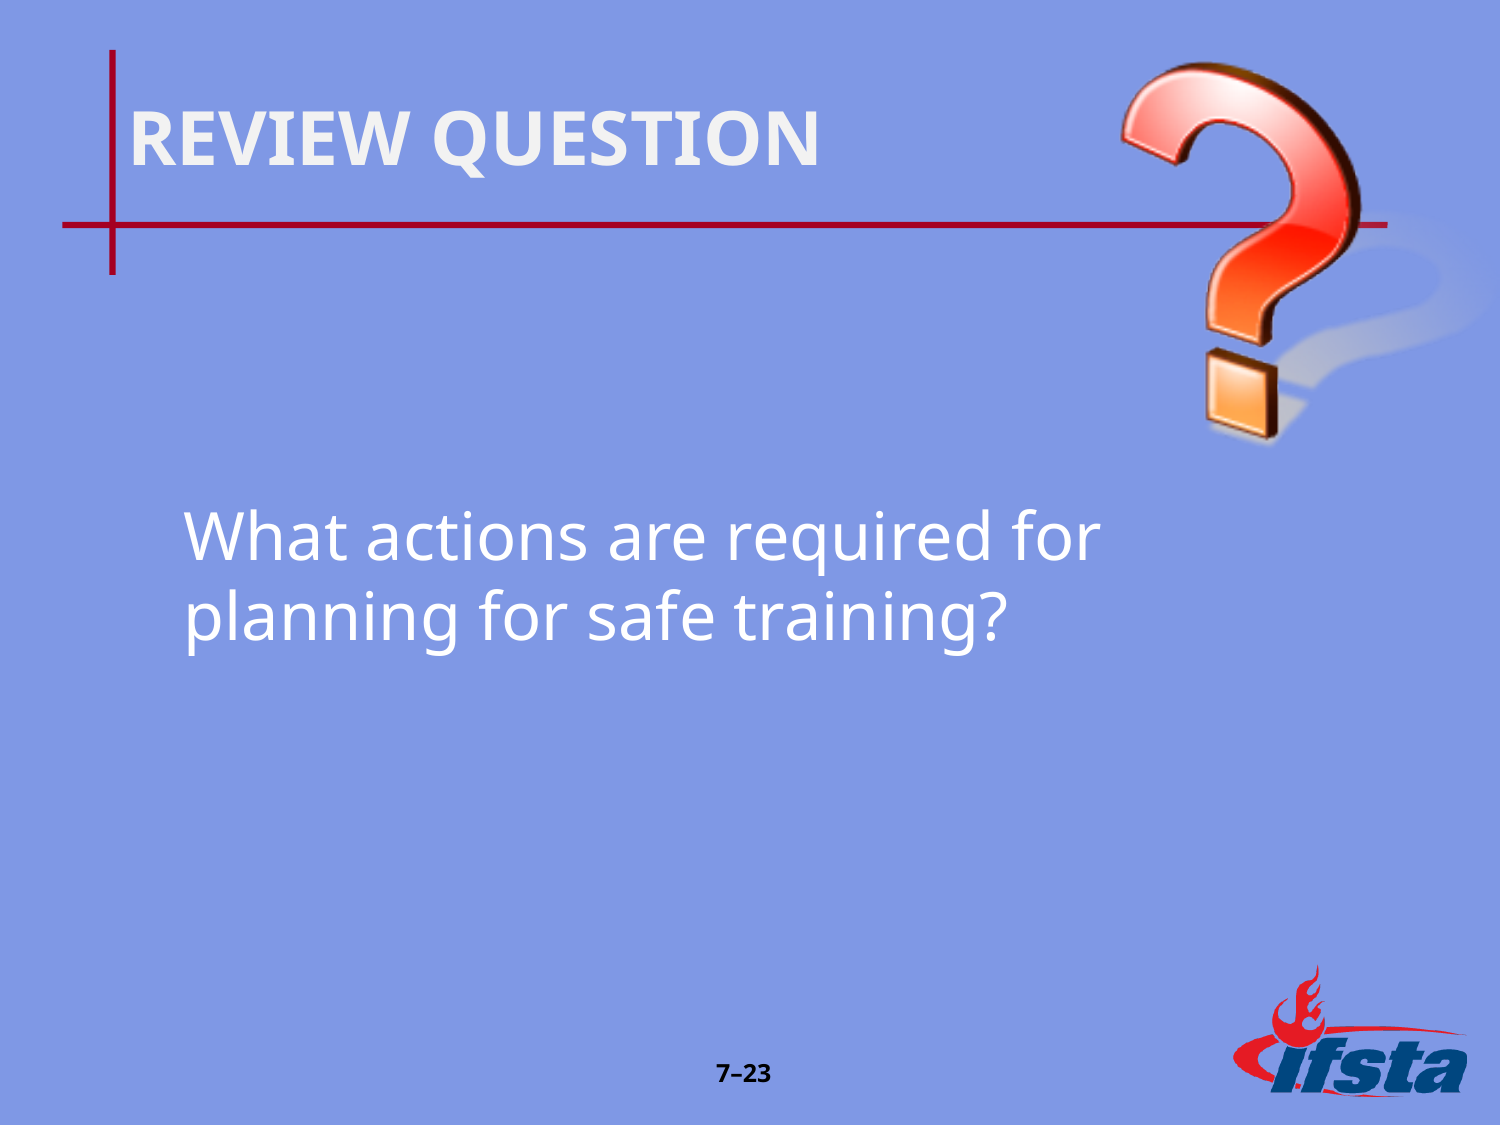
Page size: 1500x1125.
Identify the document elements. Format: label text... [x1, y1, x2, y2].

picture [1062, 37, 1500, 476]
picture [1233, 964, 1467, 1097]
title REVIEW QUESTION [112, 50, 1057, 238]
list What actions are required for planning for safe training? [112, 299, 1388, 1013]
slide_number 7–23 [587, 1049, 901, 1125]
